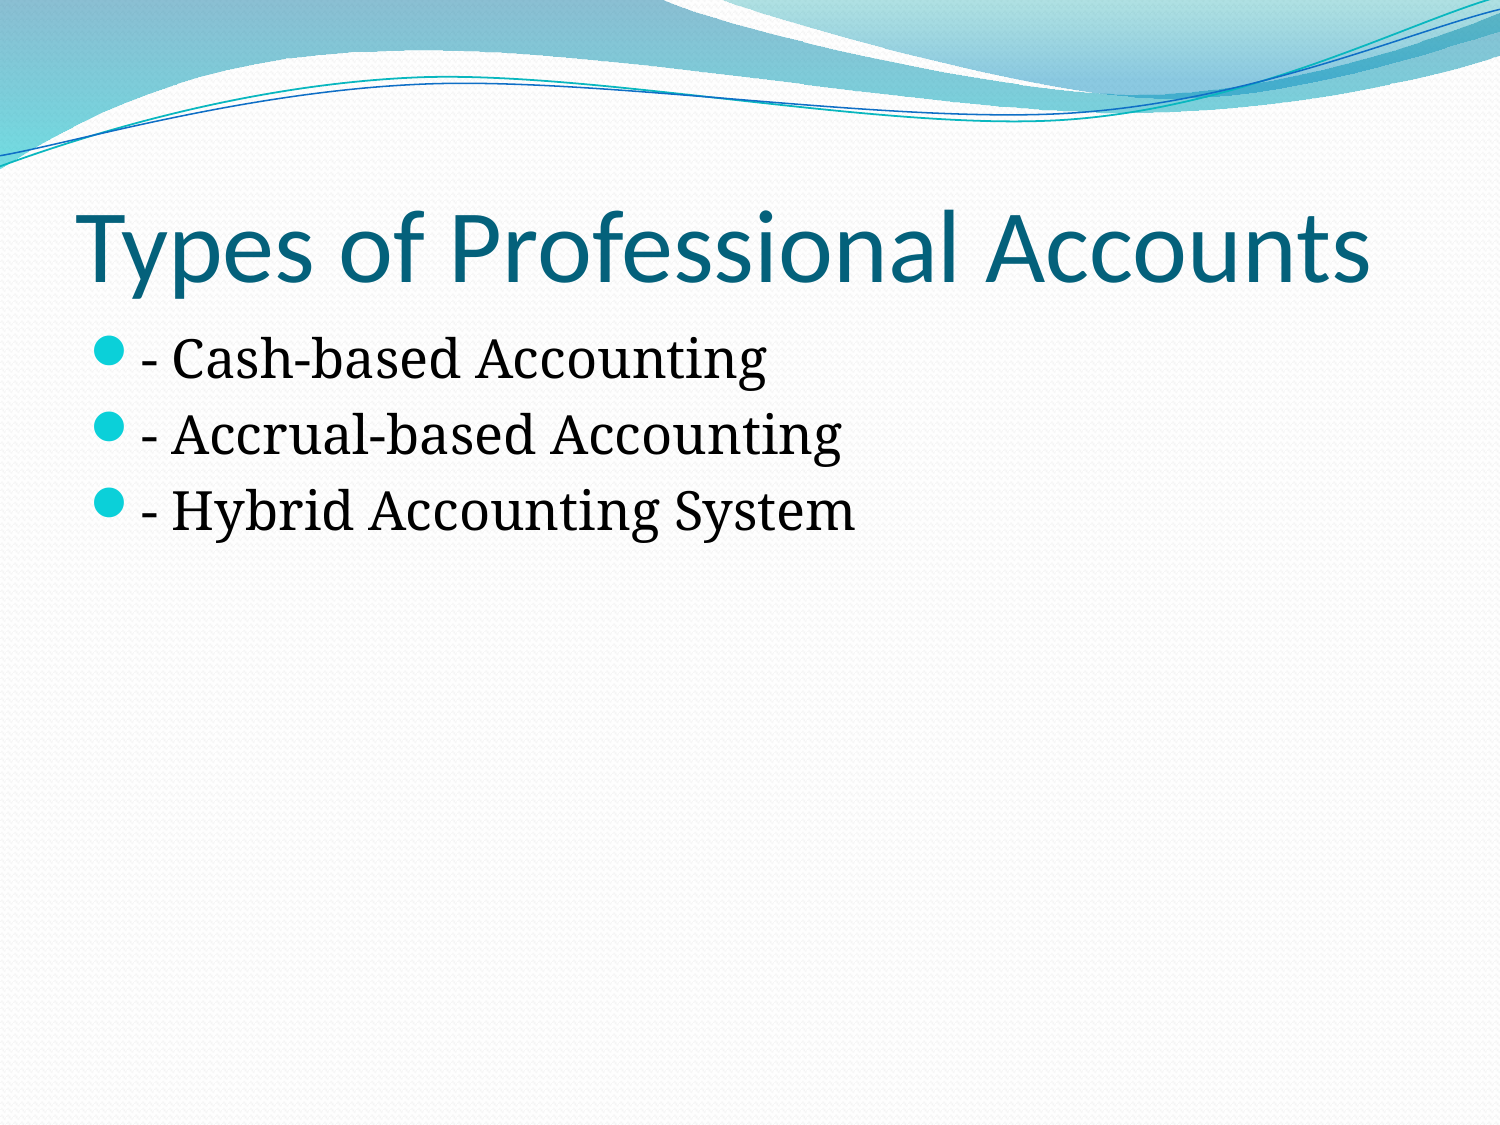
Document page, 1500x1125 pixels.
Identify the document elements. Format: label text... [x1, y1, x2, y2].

list - Cash-based Accounting - Accrual-based Accounting - Hybrid Accounting System [75, 317, 1425, 1038]
title Types of Professional Accounts [75, 115, 1425, 303]
